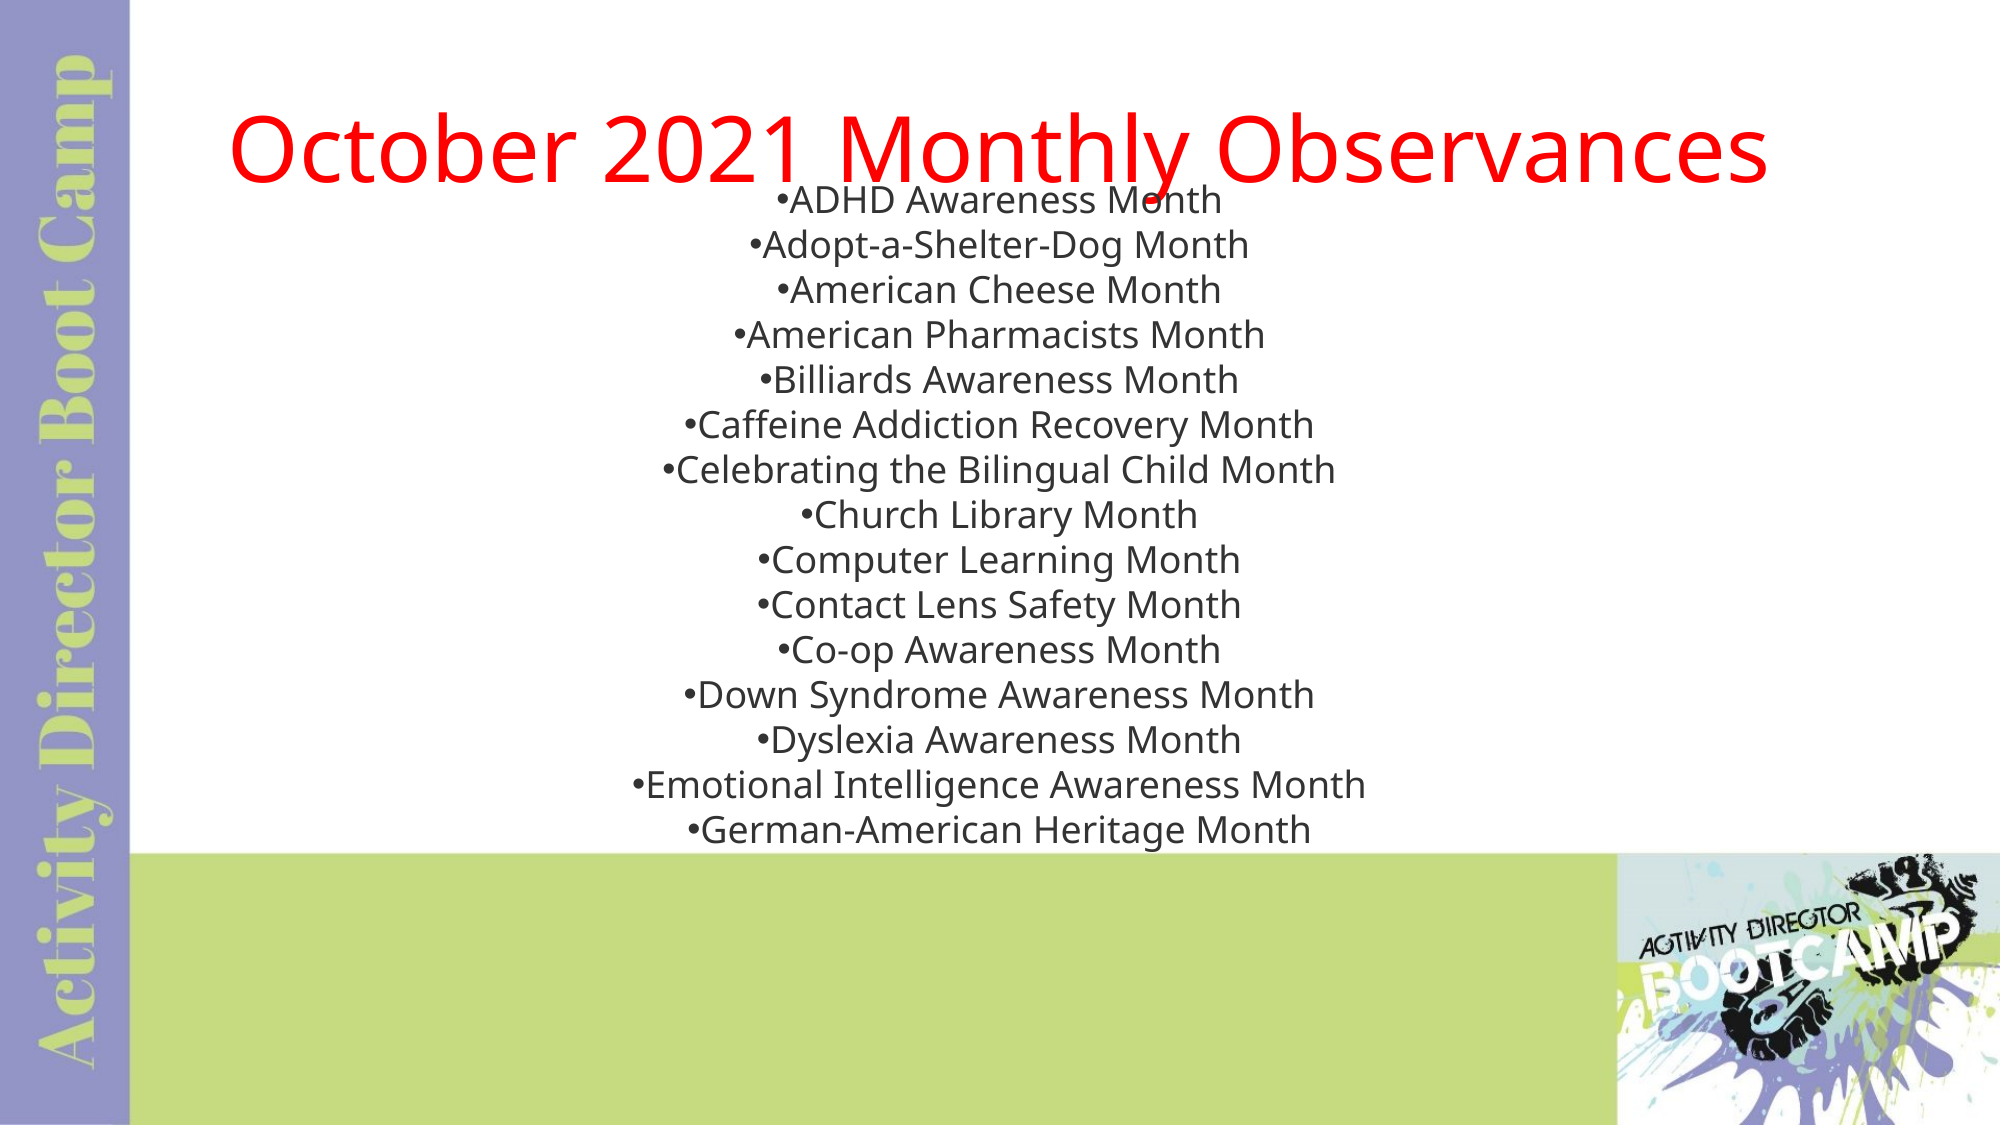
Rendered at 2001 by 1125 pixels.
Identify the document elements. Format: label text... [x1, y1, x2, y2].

picture [0, 0, 2000, 1125]
title October 2021 Monthly Observances [137, 59, 1863, 168]
list ADHD Awareness Month Adopt-a-Shelter-Dog Month American Cheese Month American Pharmacists Month Billiards Awareness Month Caffeine Addiction Recovery Month Celebrating the Bilingual Child Month Church Library Month Computer Learning Month Contact Lens Safety Month Co-op Awareness Month Down Syndrome Awareness Month Dyslexia Awareness Month Emotional Intelligence Awareness Month German-American Heritage Month [137, 168, 1863, 883]
